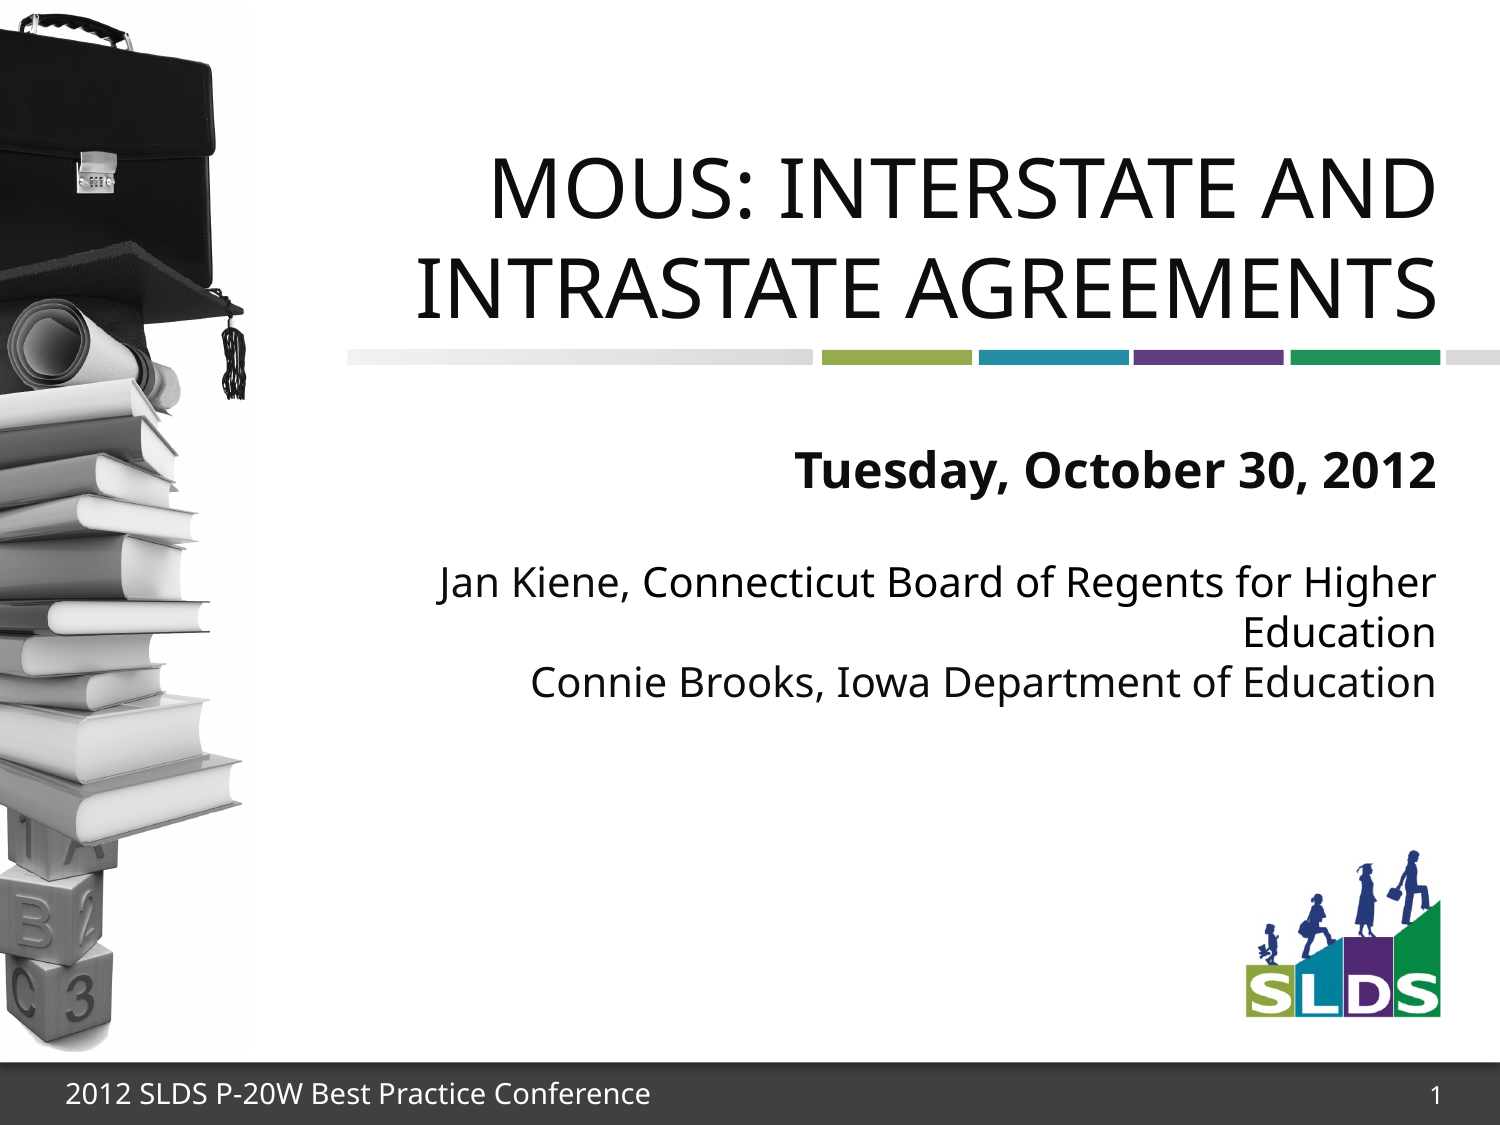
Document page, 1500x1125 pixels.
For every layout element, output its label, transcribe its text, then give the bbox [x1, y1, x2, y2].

title MOUs: Interstate and Intrastate Agreements [279, 171, 1455, 300]
picture [1245, 849, 1441, 1018]
picture [0, 6, 250, 1052]
text_box Tuesday, October 30, 2012 Jan Kiene, Connecticut Board of Regents for Higher Education Connie Brooks, Iowa Department of Education [249, 442, 1452, 770]
slide_number 1 [1108, 1067, 1459, 1125]
